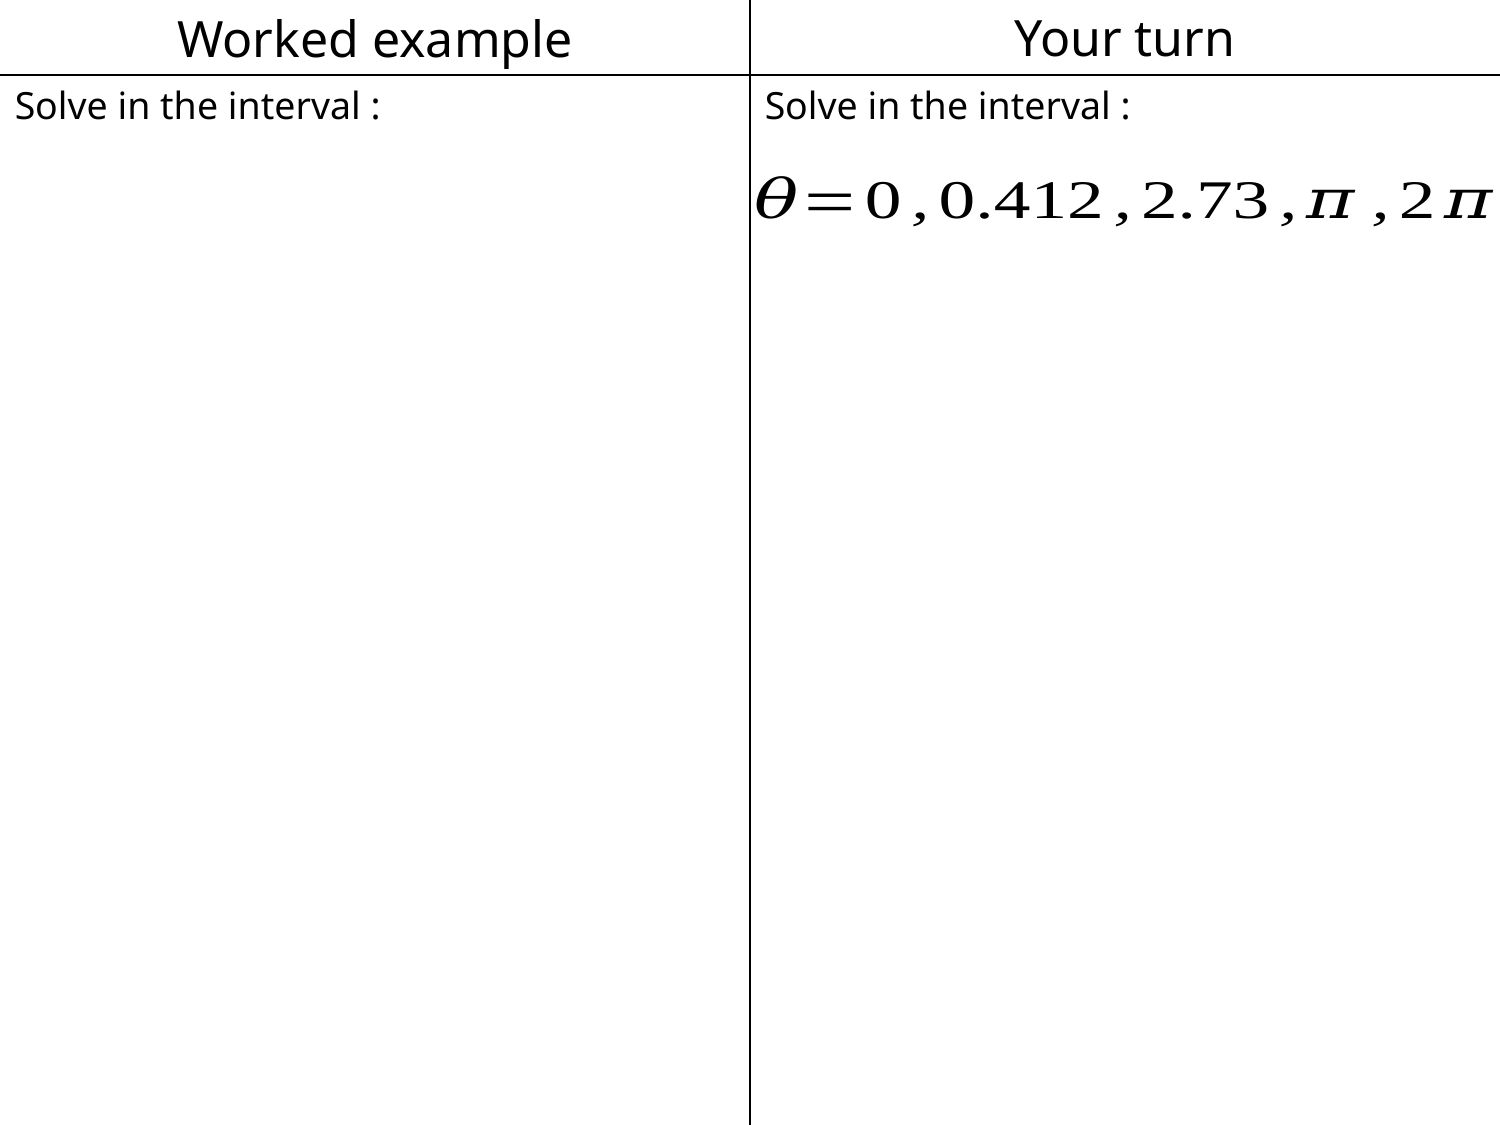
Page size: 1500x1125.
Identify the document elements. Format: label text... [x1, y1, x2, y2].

text_box Worked example [0, 0, 749, 74]
text_box Your turn [751, 0, 1500, 74]
